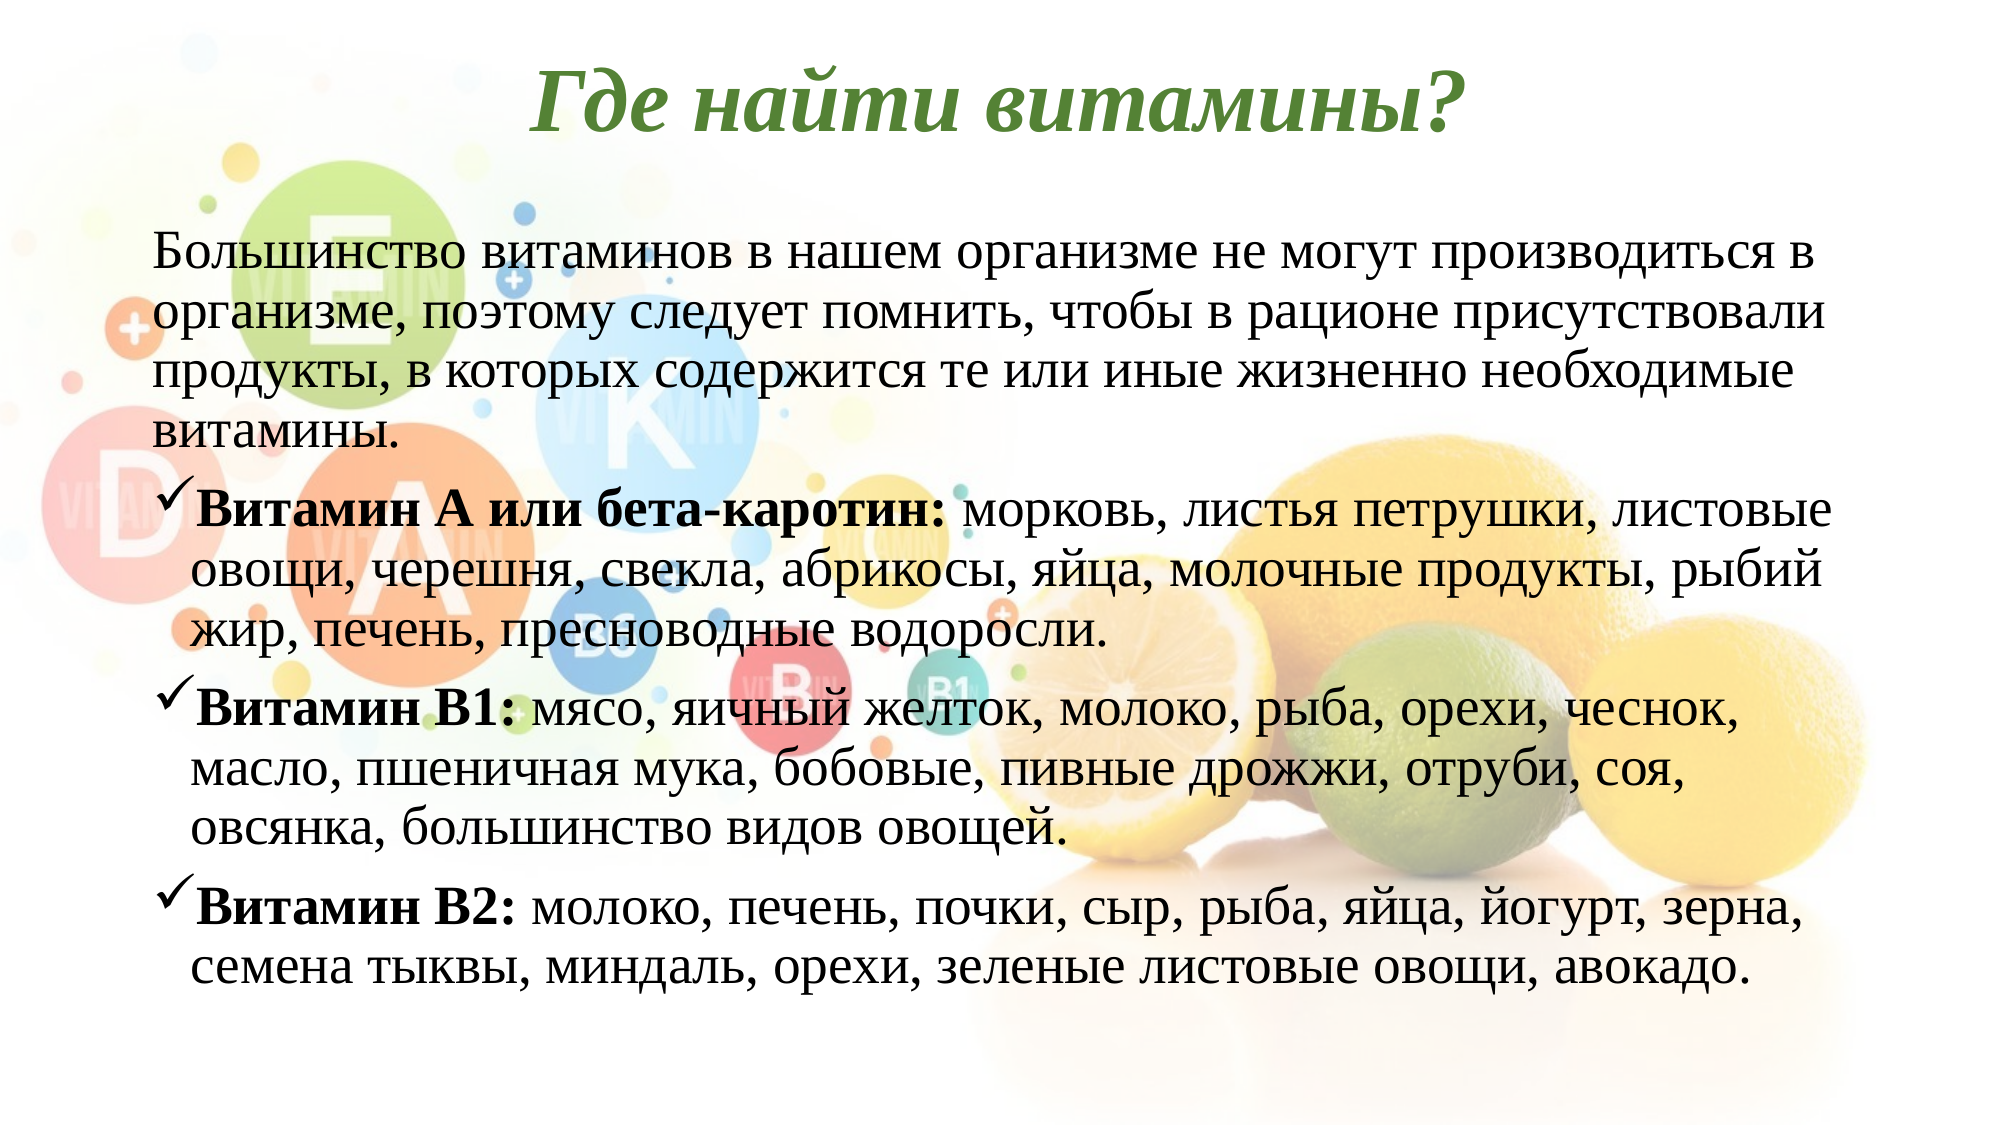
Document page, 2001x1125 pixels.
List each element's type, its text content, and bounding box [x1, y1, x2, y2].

title Где найти витамины? [137, 0, 1863, 174]
list Большинство витаминов в нашем организме не могут производиться в организме, поэтому следует помнить, чтобы в рационе присутствовали продукты, в которых содержится те или иные жизненно необходимые витамины. Витамин А или бета-каротин: морковь, листья петрушки, листовые овощи, черешня, свекла, абрикосы, яйца, молочные продукты, рыбий жир, печень, пресноводные водоросли. Витамин В1: мясо, яичный желток, молоко, рыба, орехи, чеснок, масло, пшеничная мука, бобовые, пивные дрожжи, отруби, соя, овсянка, большинство видов овощей. Витамин В2: молоко, печень, почки, сыр, рыба, яйца, йогурт, зерна, семена тыквы, миндаль, орехи, зеленые листовые овощи, авокадо. [137, 213, 1863, 1014]
